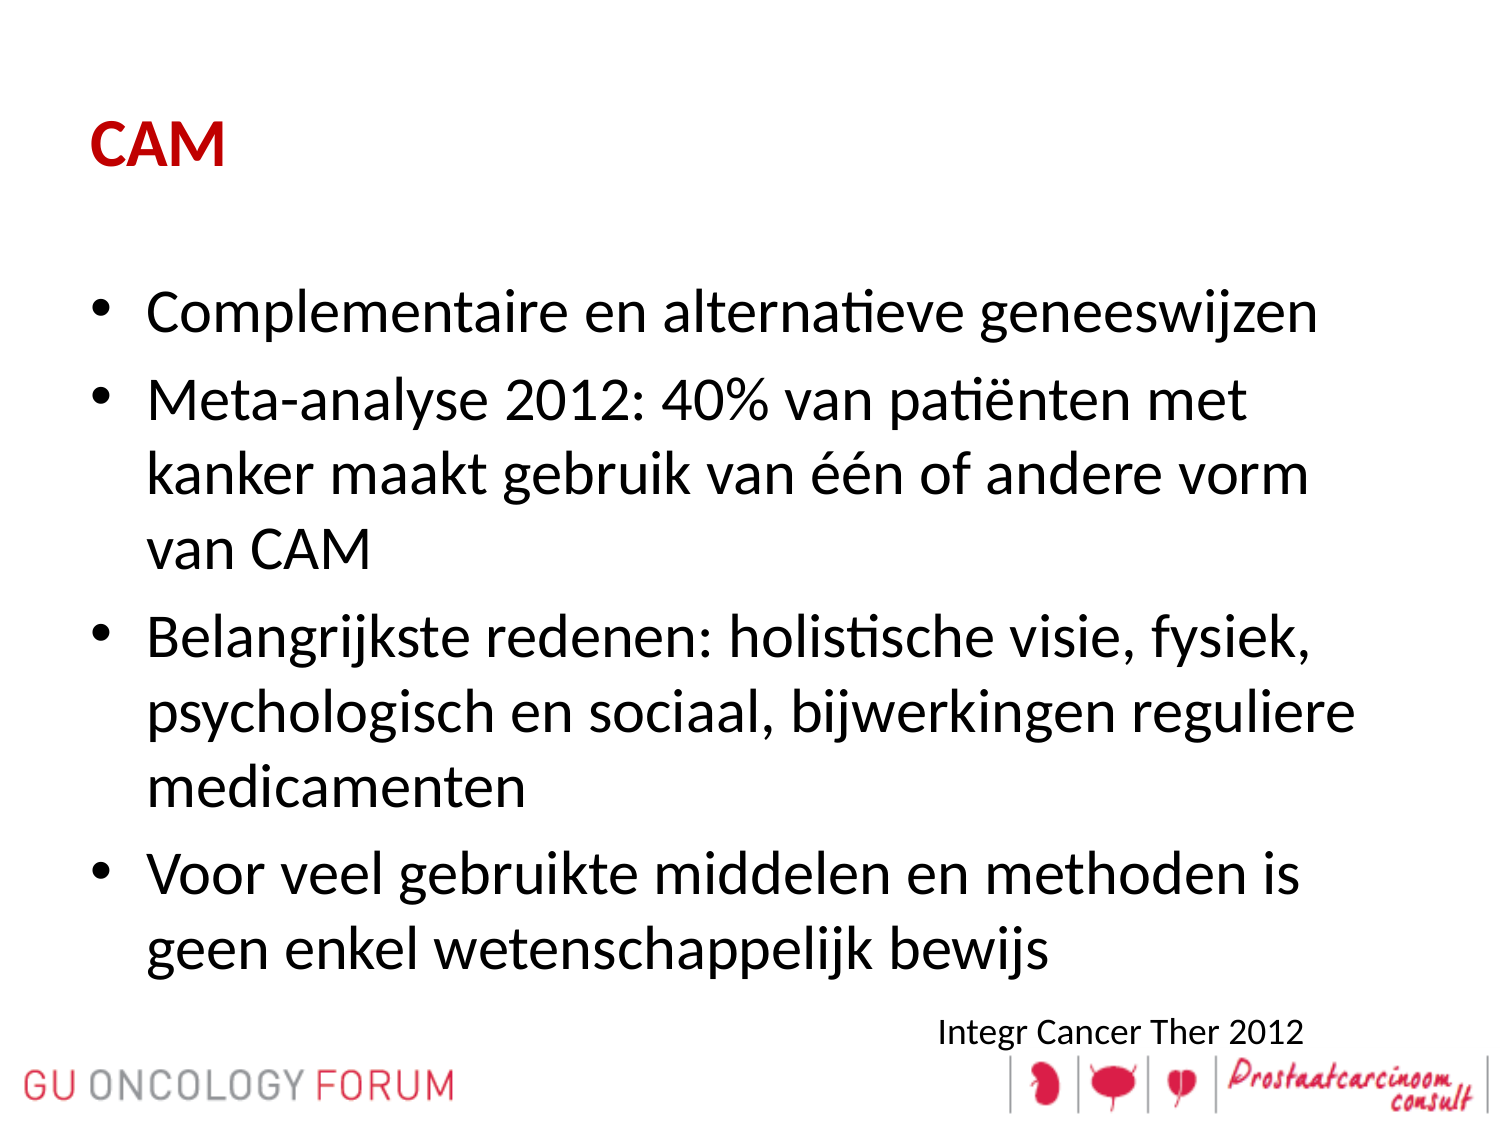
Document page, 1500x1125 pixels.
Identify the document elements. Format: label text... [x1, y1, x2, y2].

picture [17, 1060, 462, 1108]
title CAM [75, 45, 1425, 233]
text_box Integr Cancer Ther 2012 [922, 999, 1320, 1060]
list Complementaire en alternatieve geneeswijzen Meta-analyse 2012: 40% van patiënten met kanker maakt gebruik van één of andere vorm van CAM Belangrijkste redenen: holistische visie, fysiek, psychologisch en sociaal, bijwerkingen reguliere medicamenten Voor veel gebruikte middelen en methoden is geen enkel wetenschappelijk bewijs [75, 262, 1425, 1005]
picture [997, 1046, 1500, 1122]
